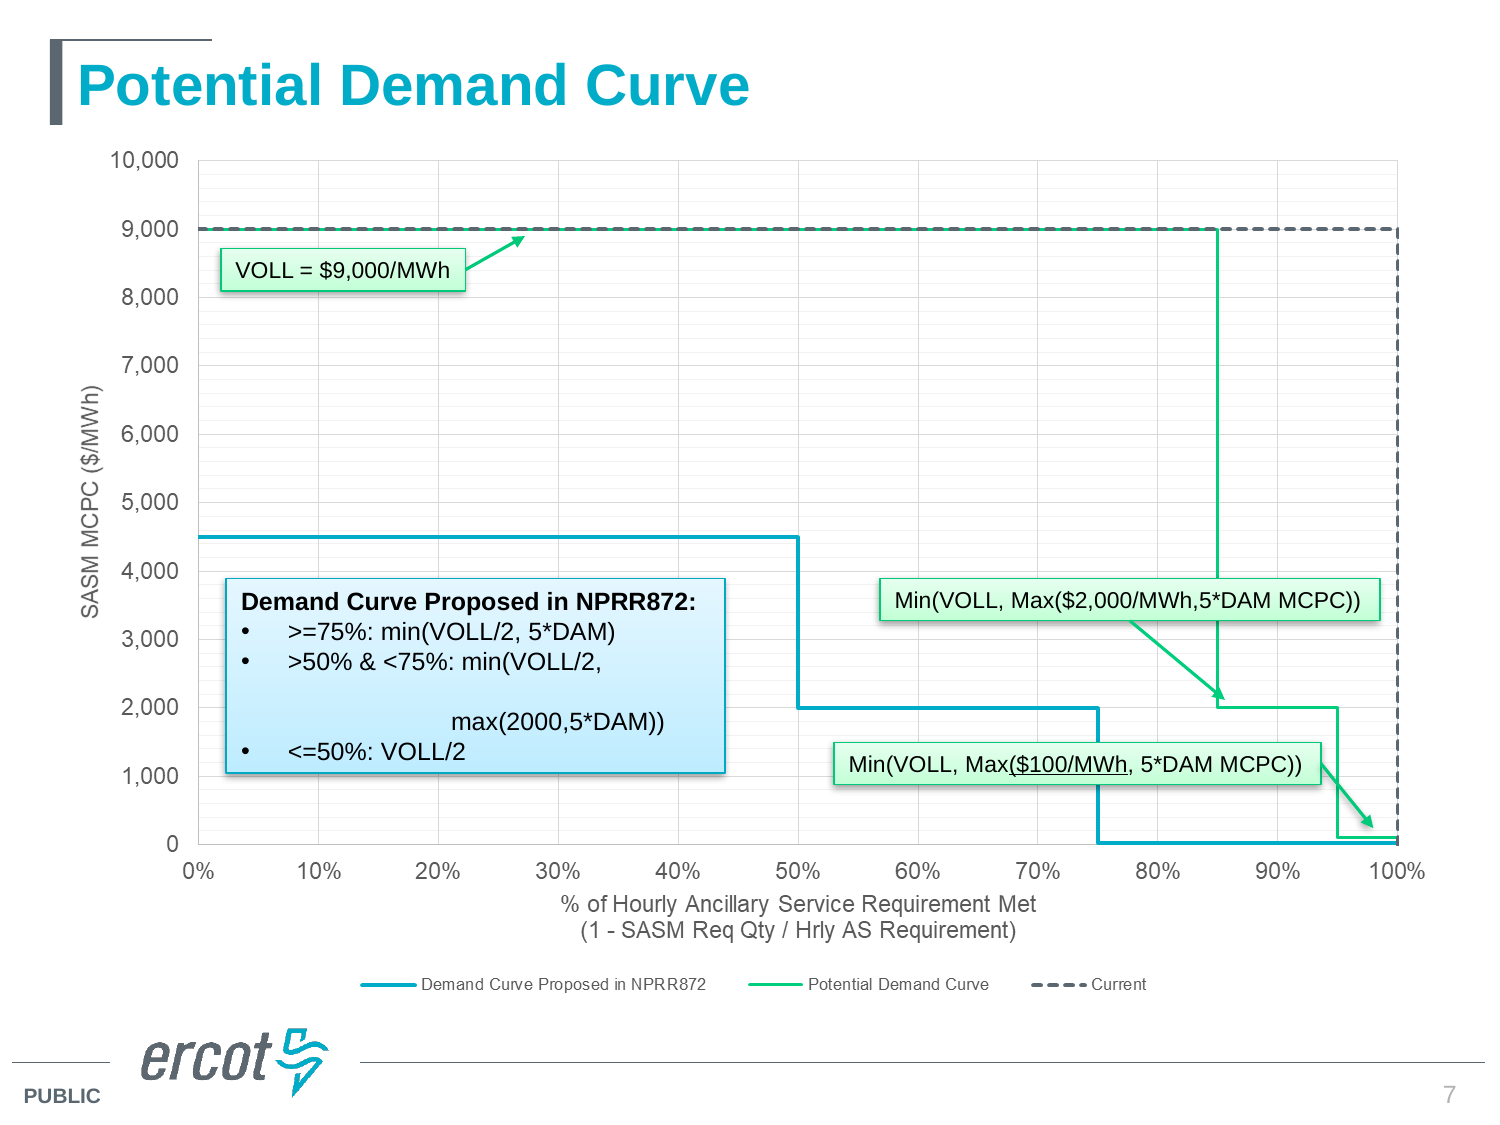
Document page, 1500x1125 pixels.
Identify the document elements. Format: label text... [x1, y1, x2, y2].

slide_number 7 [1412, 1076, 1488, 1112]
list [50, 137, 1450, 1013]
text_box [1129, 621, 1226, 701]
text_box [1320, 763, 1374, 829]
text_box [466, 235, 526, 271]
title Potential Demand Curve [62, 39, 1450, 125]
picture [137, 1024, 332, 1100]
